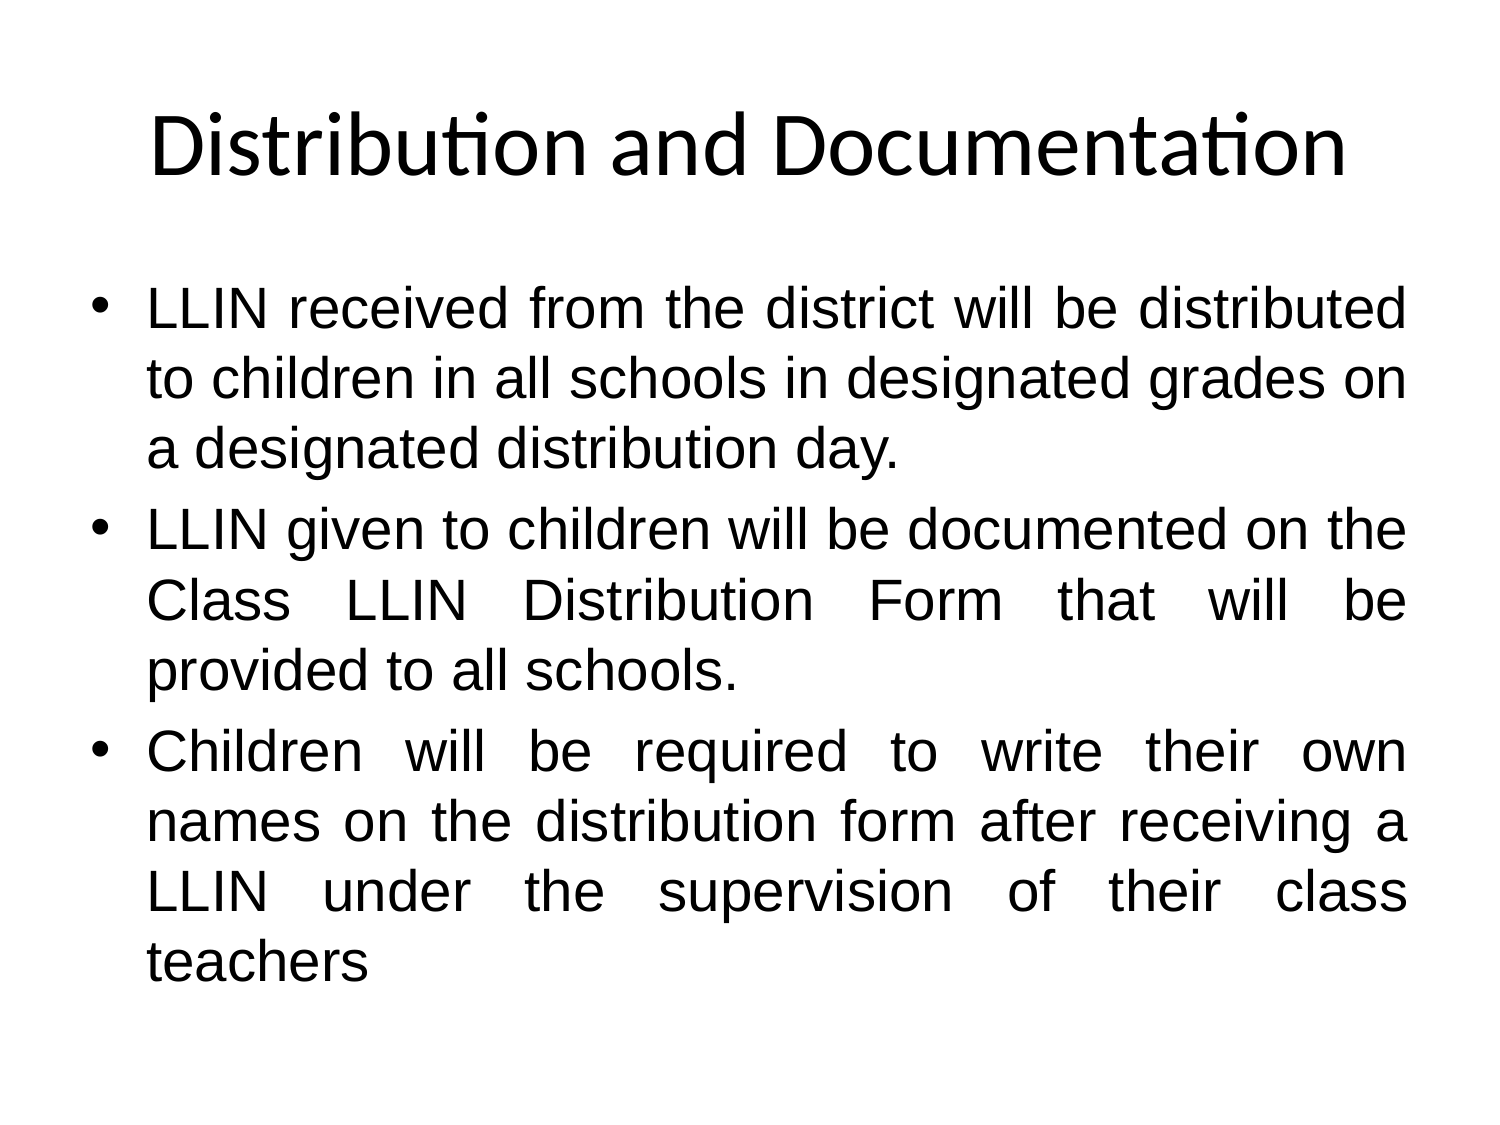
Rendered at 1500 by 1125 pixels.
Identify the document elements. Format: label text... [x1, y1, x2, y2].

list LLIN received from the district will be distributed to children in all schools in designated grades on a designated distribution day. LLIN given to children will be documented on the Class LLIN Distribution Form that will be provided to all schools. Children will be required to write their own names on the distribution form after receiving a LLIN under the supervision of their class teachers [75, 262, 1425, 1005]
title Distribution and Documentation [75, 45, 1425, 233]
